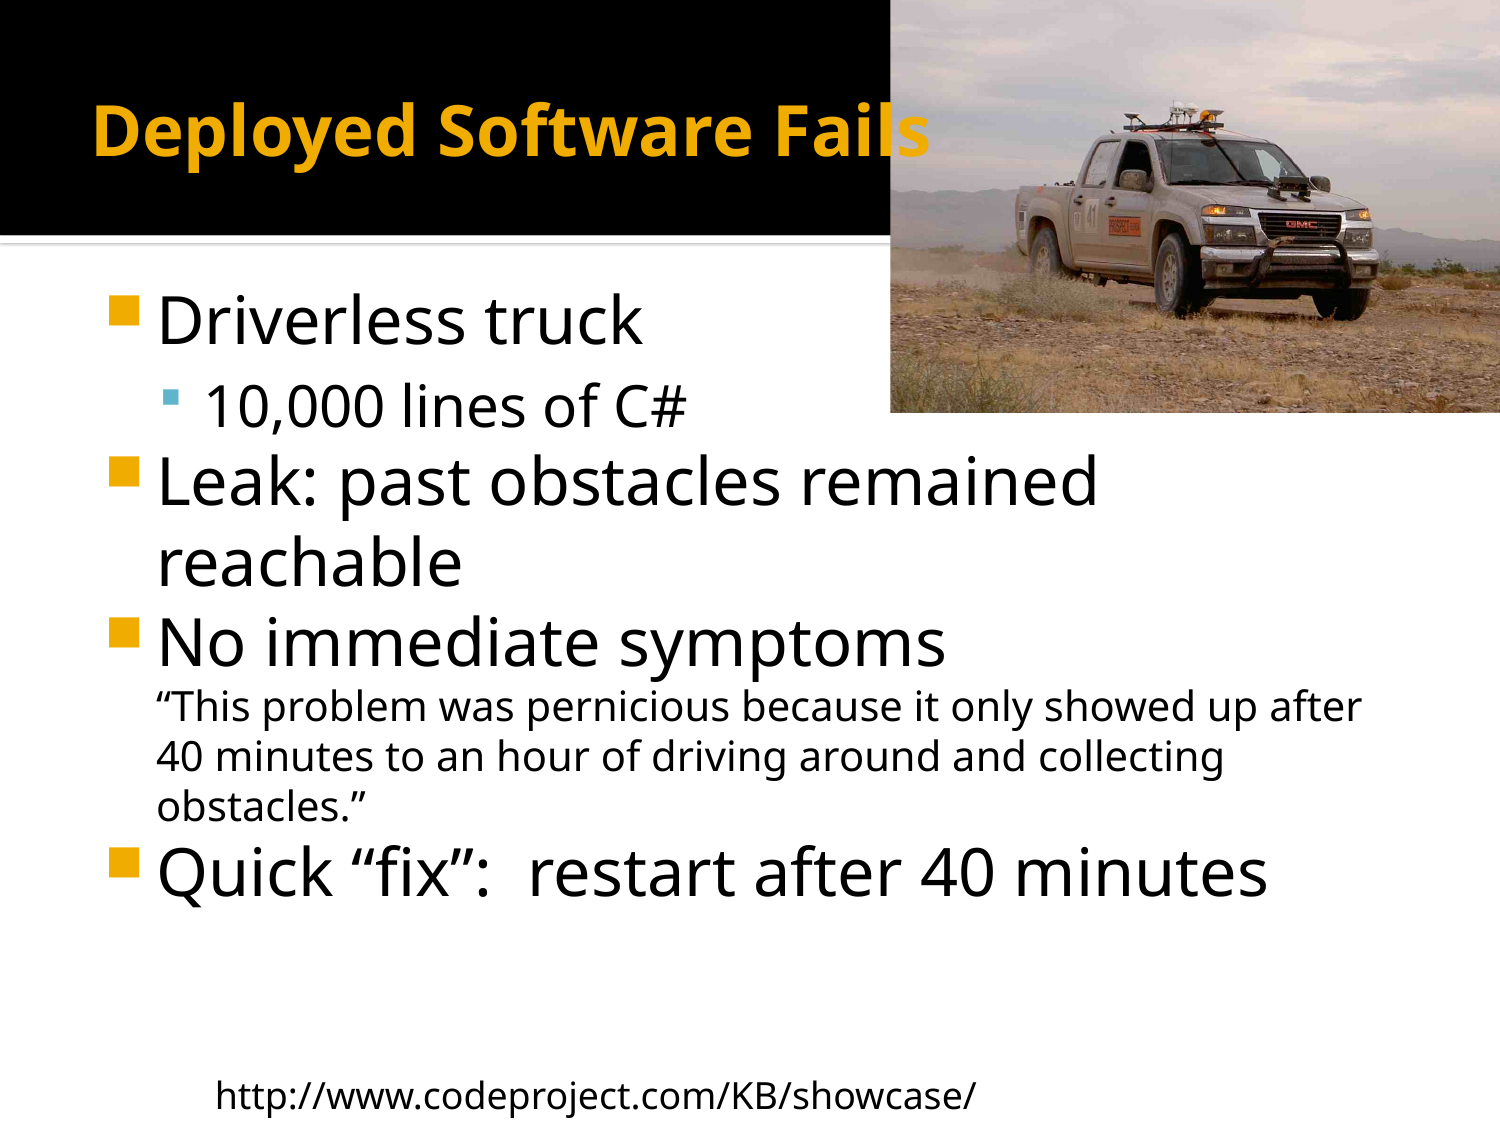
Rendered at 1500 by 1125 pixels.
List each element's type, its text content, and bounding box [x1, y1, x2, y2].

list Driverless truck 10,000 lines of C# Leak: past obstacles remained reachable No immediate symptoms “This problem was pernicious because it only showed up after 40 minutes to an hour of driving around and collecting obstacles.” Quick “fix”: restart after 40 minutes [75, 262, 1425, 1050]
picture [890, 0, 1500, 413]
title Deployed Software Fails [75, 25, 884, 231]
text_box http://www.codeproject.com/KB/showcase/IfOnlyWedUsedANTSProfiler.aspx [200, 1064, 1438, 1125]
